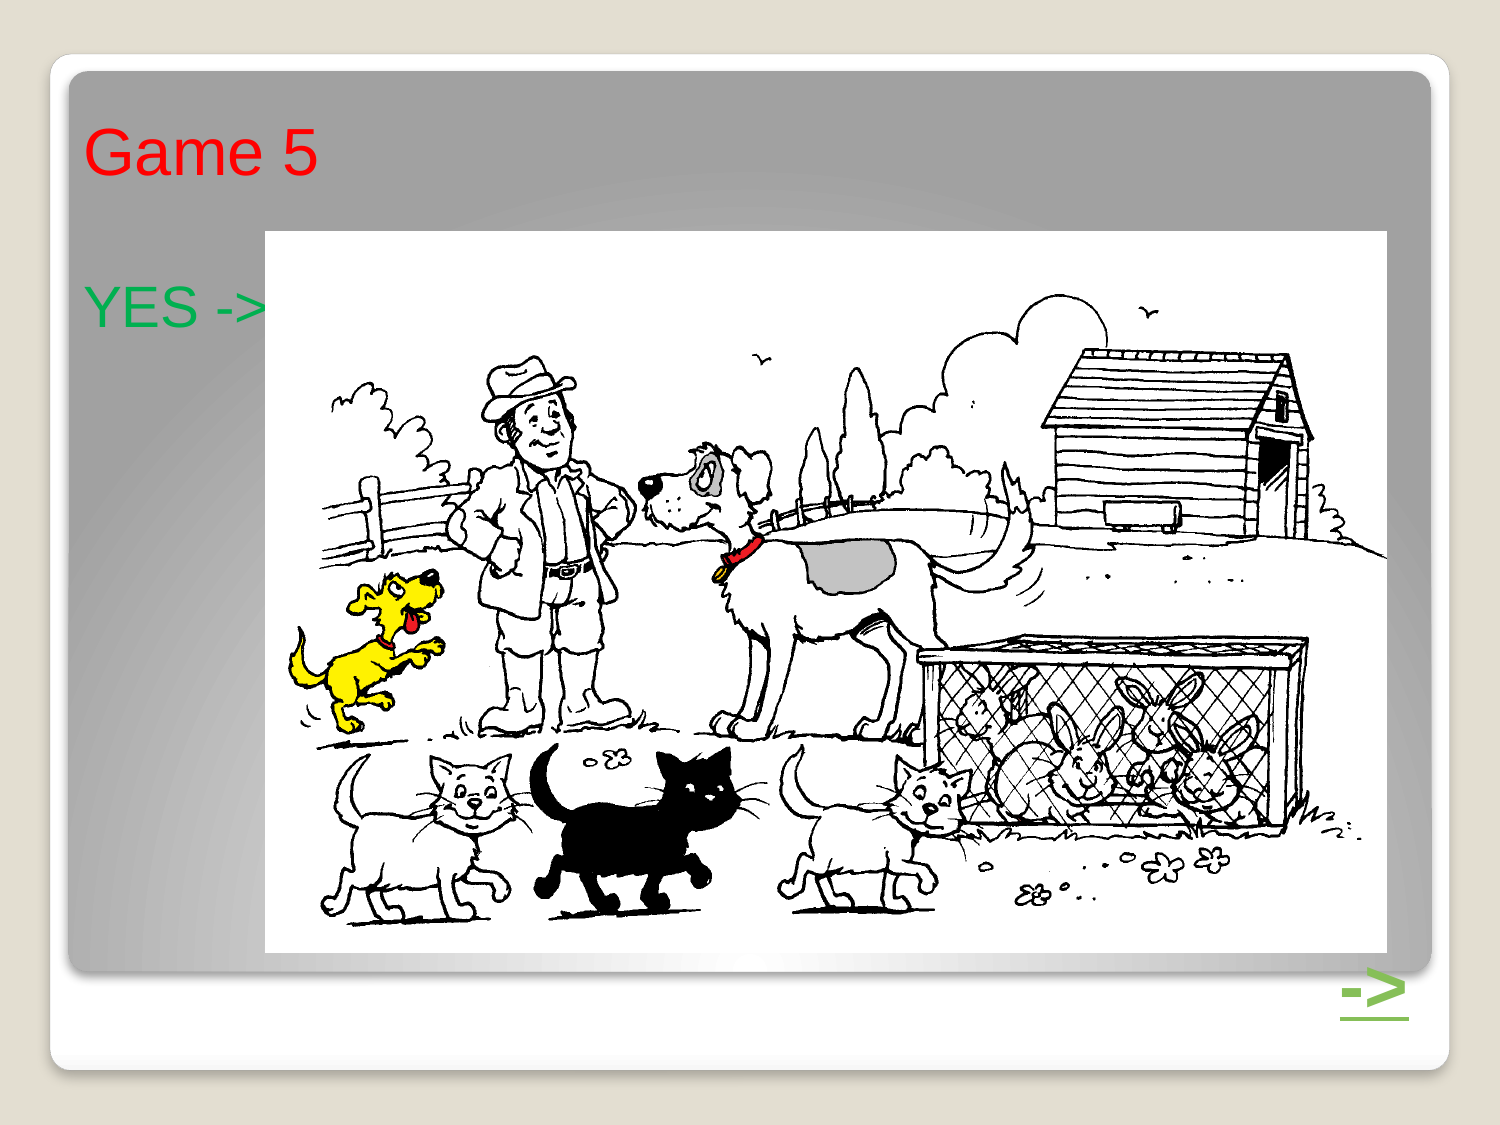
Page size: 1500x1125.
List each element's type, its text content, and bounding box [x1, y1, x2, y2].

list Game 5 YES -> [53, 93, 1460, 905]
title -> [82, 905, 1424, 1035]
picture [265, 231, 1387, 953]
